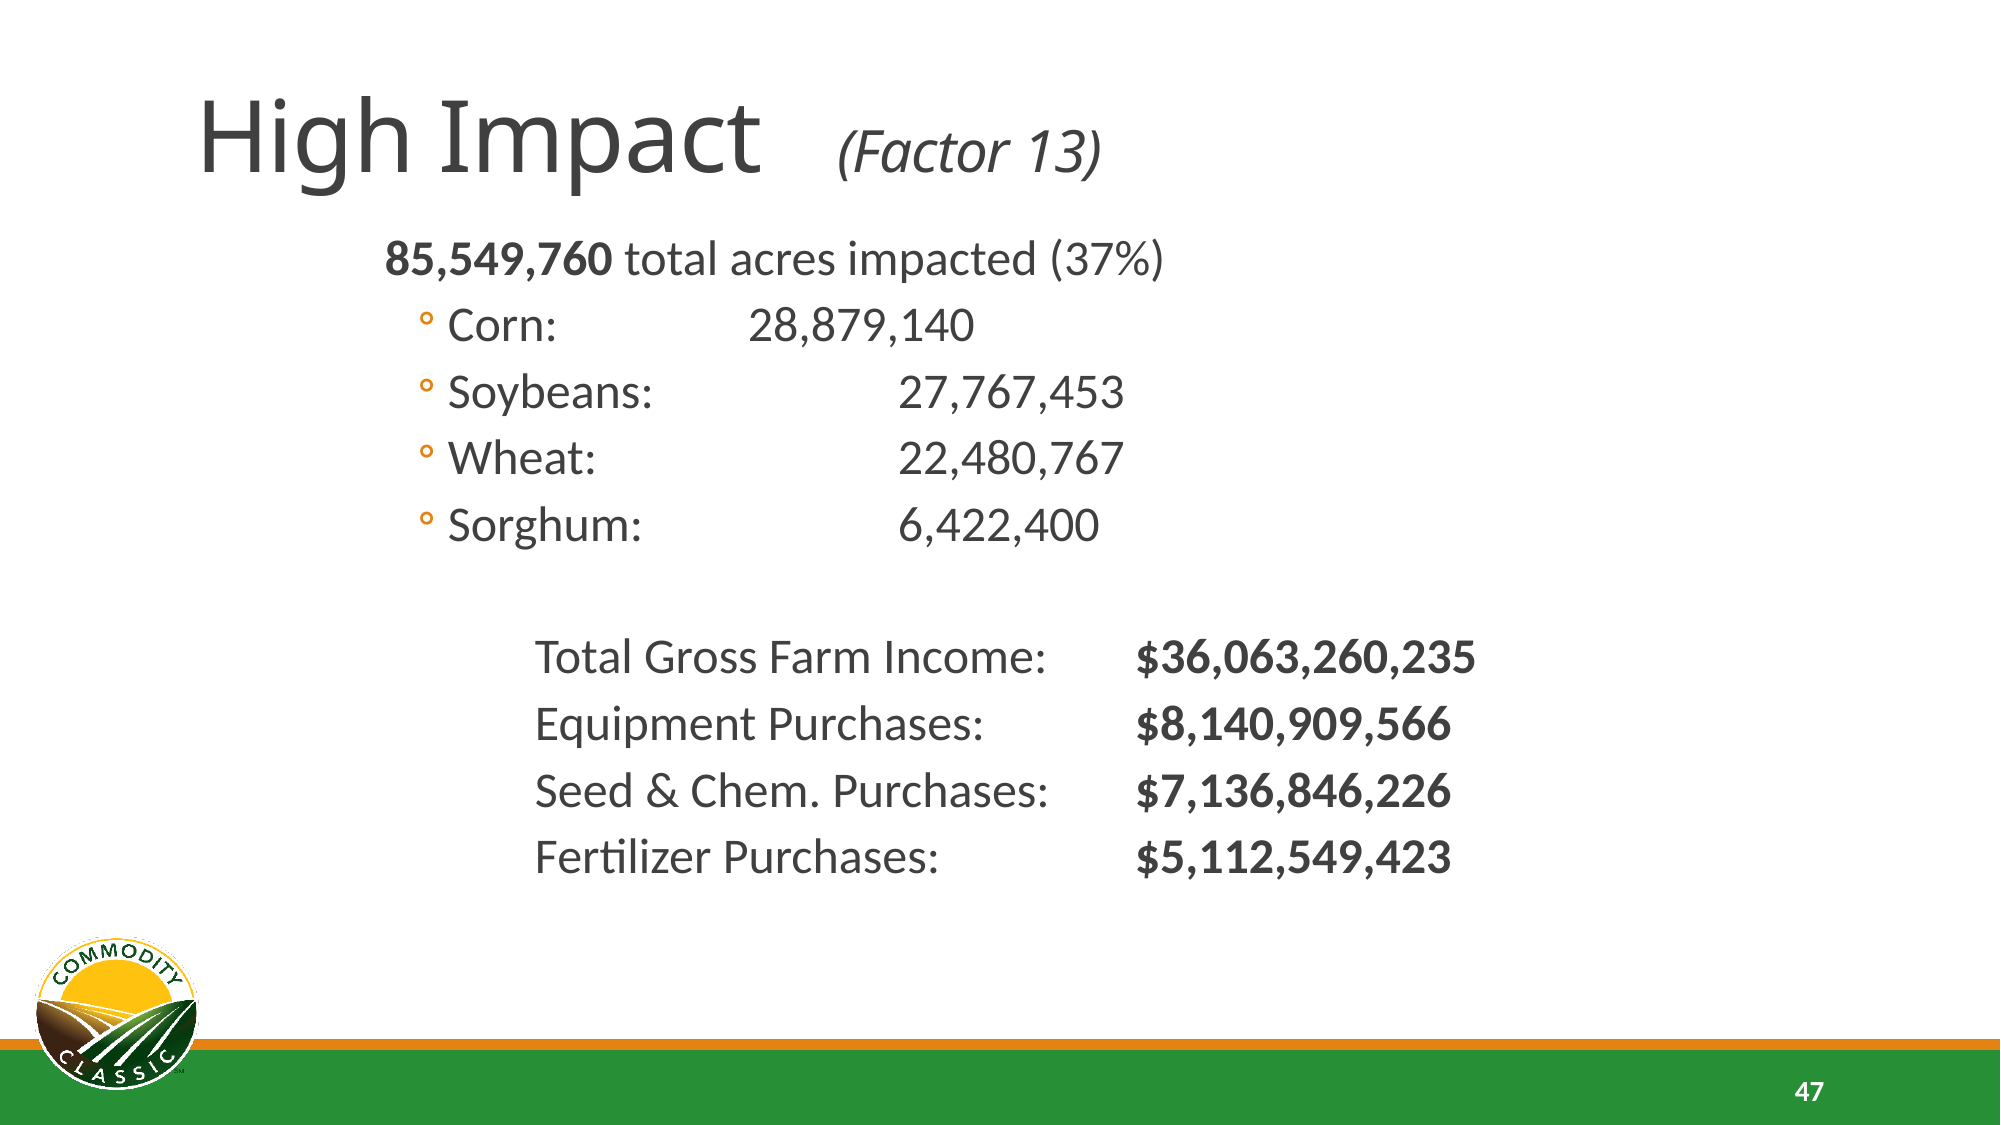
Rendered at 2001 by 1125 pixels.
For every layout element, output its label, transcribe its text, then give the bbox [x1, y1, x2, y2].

picture [33, 935, 199, 1090]
title High Impact (Factor 13) [180, 47, 1830, 200]
slide_number 47 [1624, 1059, 1840, 1120]
list 85,549,760 total acres impacted (37%) Corn: 28,879,140 Soybeans: 27,767,453 Wheat: 22,480,767 Sorghum: 6,422,400 Total Gross Farm Income: $36,063,260,235 Equipment Purchases: $8,140,909,566 Seed & Chem. Purchases: $7,136,846,226 Fertilizer Purchases: $5,112,549,423 [384, 224, 1670, 975]
